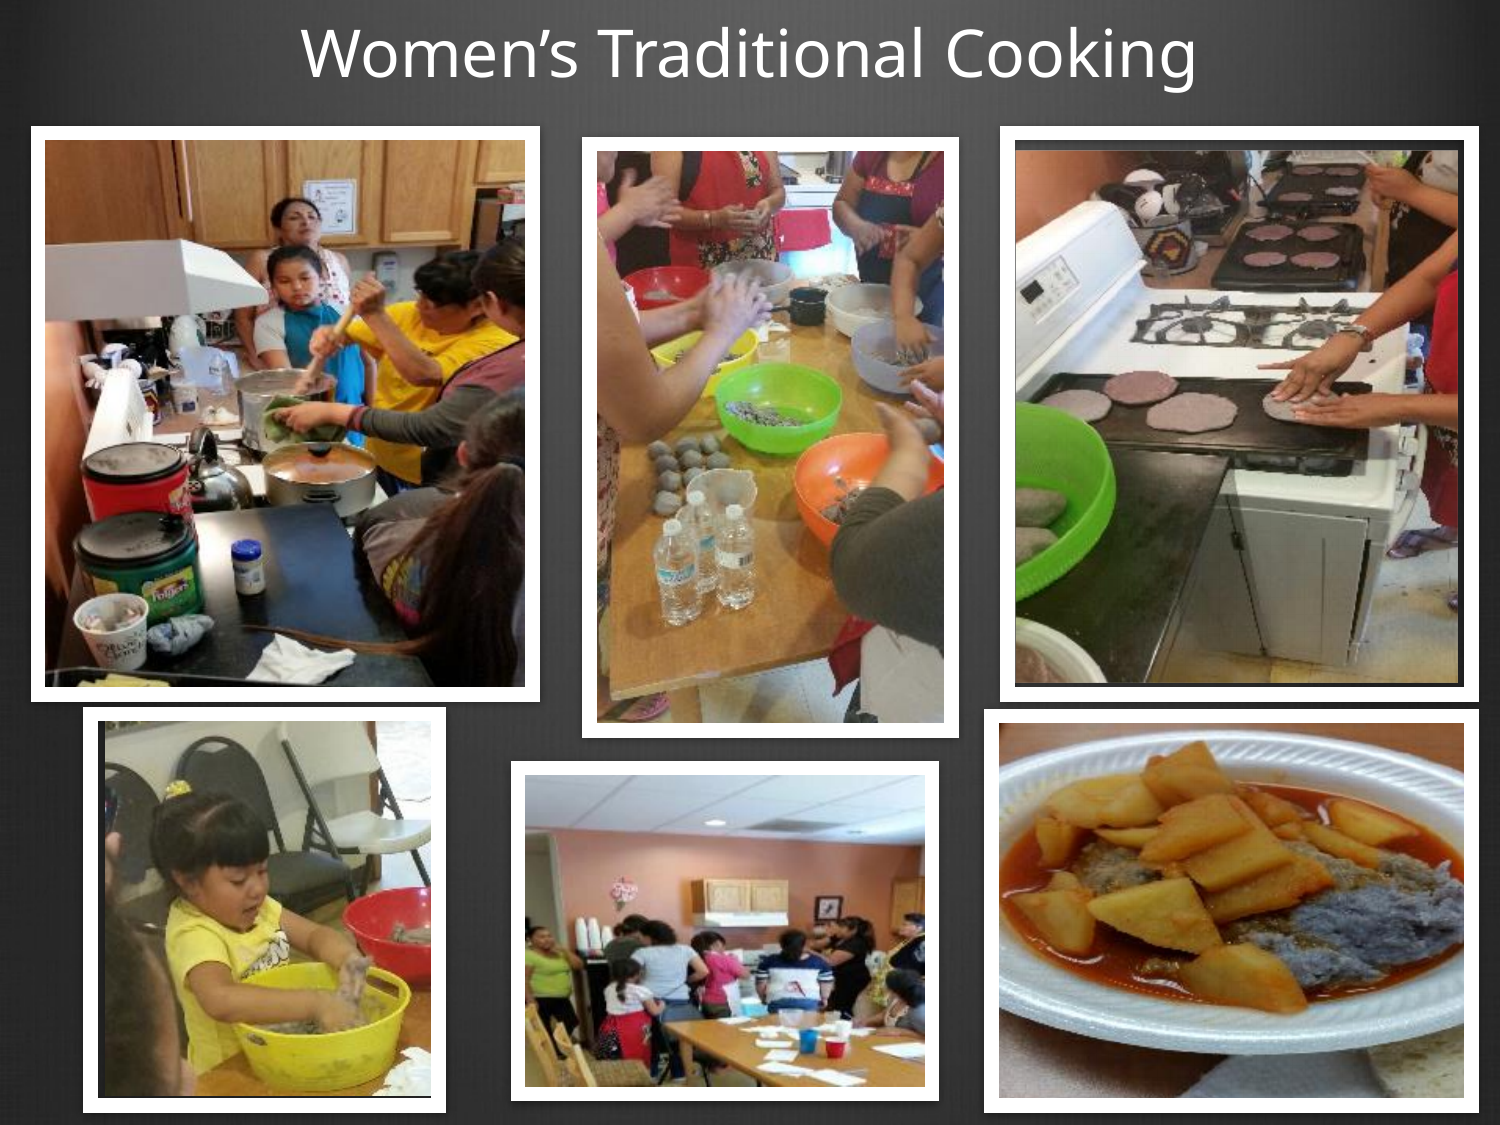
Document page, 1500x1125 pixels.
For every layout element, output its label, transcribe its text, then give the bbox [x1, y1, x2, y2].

picture [44, 140, 526, 688]
picture [999, 639, 1464, 1125]
picture [525, 775, 925, 1087]
title Women’s Traditional Cooking [112, 3, 1388, 100]
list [976, 189, 1500, 639]
picture [596, 151, 944, 724]
picture [1016, 151, 1457, 189]
picture [97, 721, 432, 1099]
